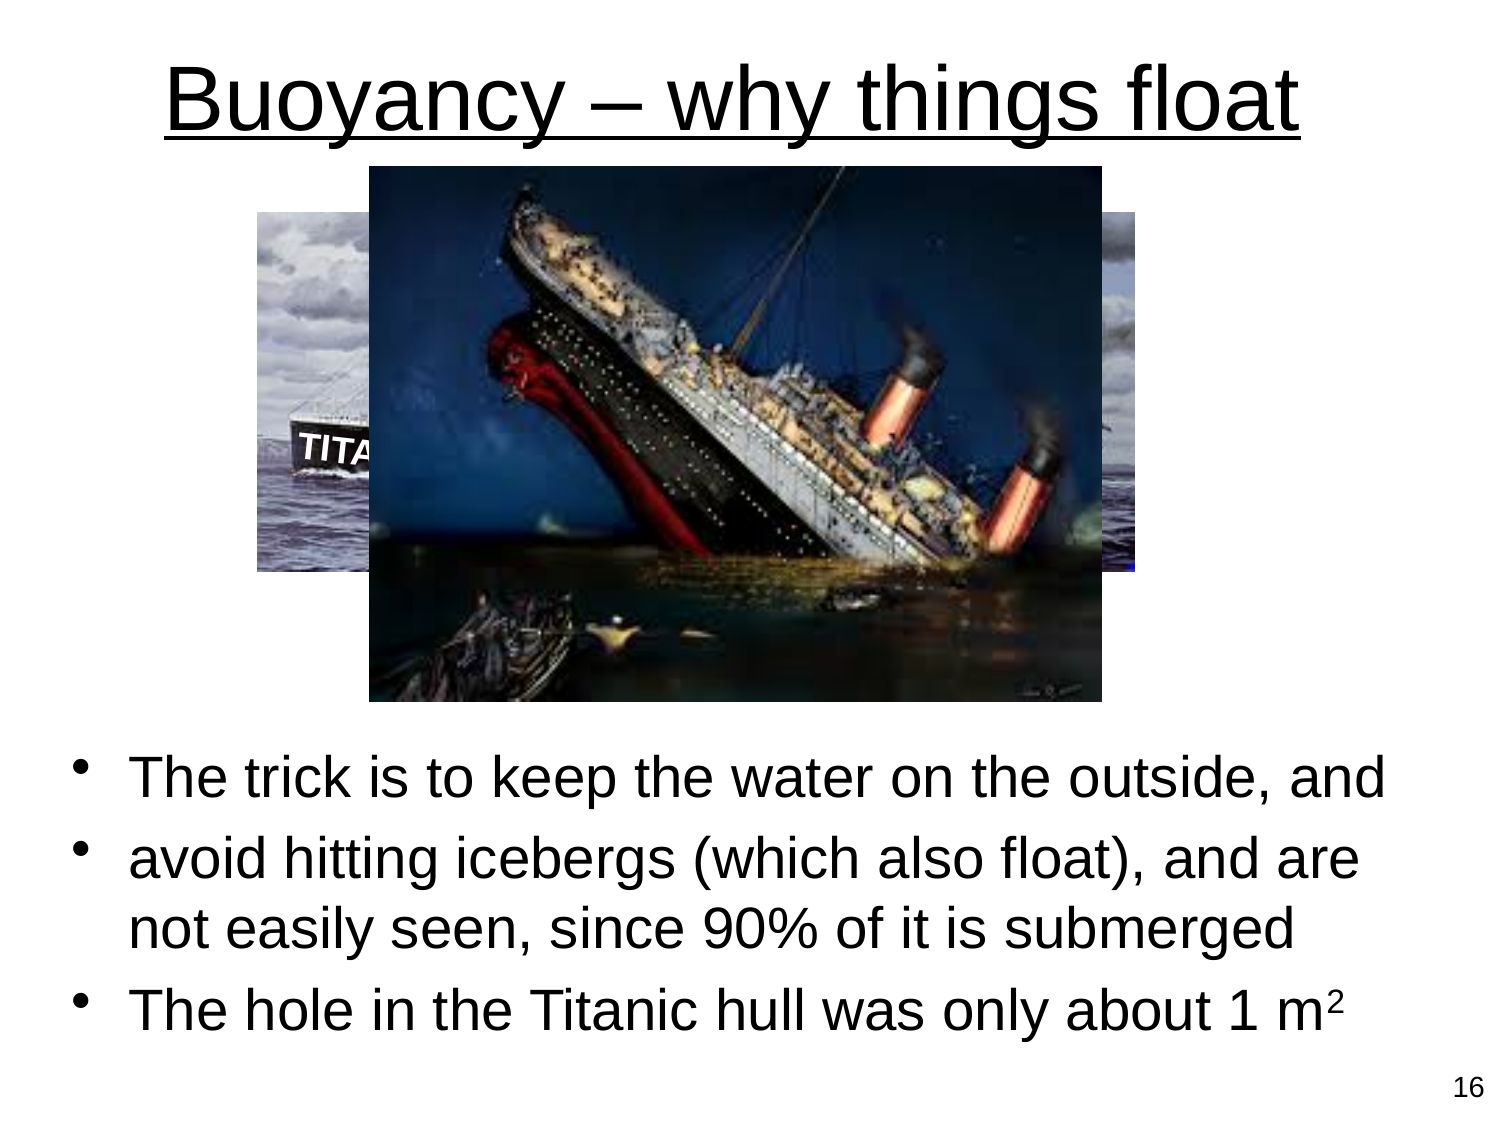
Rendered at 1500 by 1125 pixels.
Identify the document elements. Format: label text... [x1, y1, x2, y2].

list The trick is to keep the water on the outside, and avoid hitting icebergs (which also float), and are not easily seen, since 90% of it is submerged The hole in the Titanic hull was only about 1 m2 [56, 731, 1444, 1085]
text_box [257, 212, 364, 573]
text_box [1107, 212, 1136, 573]
picture [369, 166, 1103, 702]
slide_number 16 [1415, 1060, 1500, 1111]
title Buoyancy – why things float [57, 0, 1408, 188]
